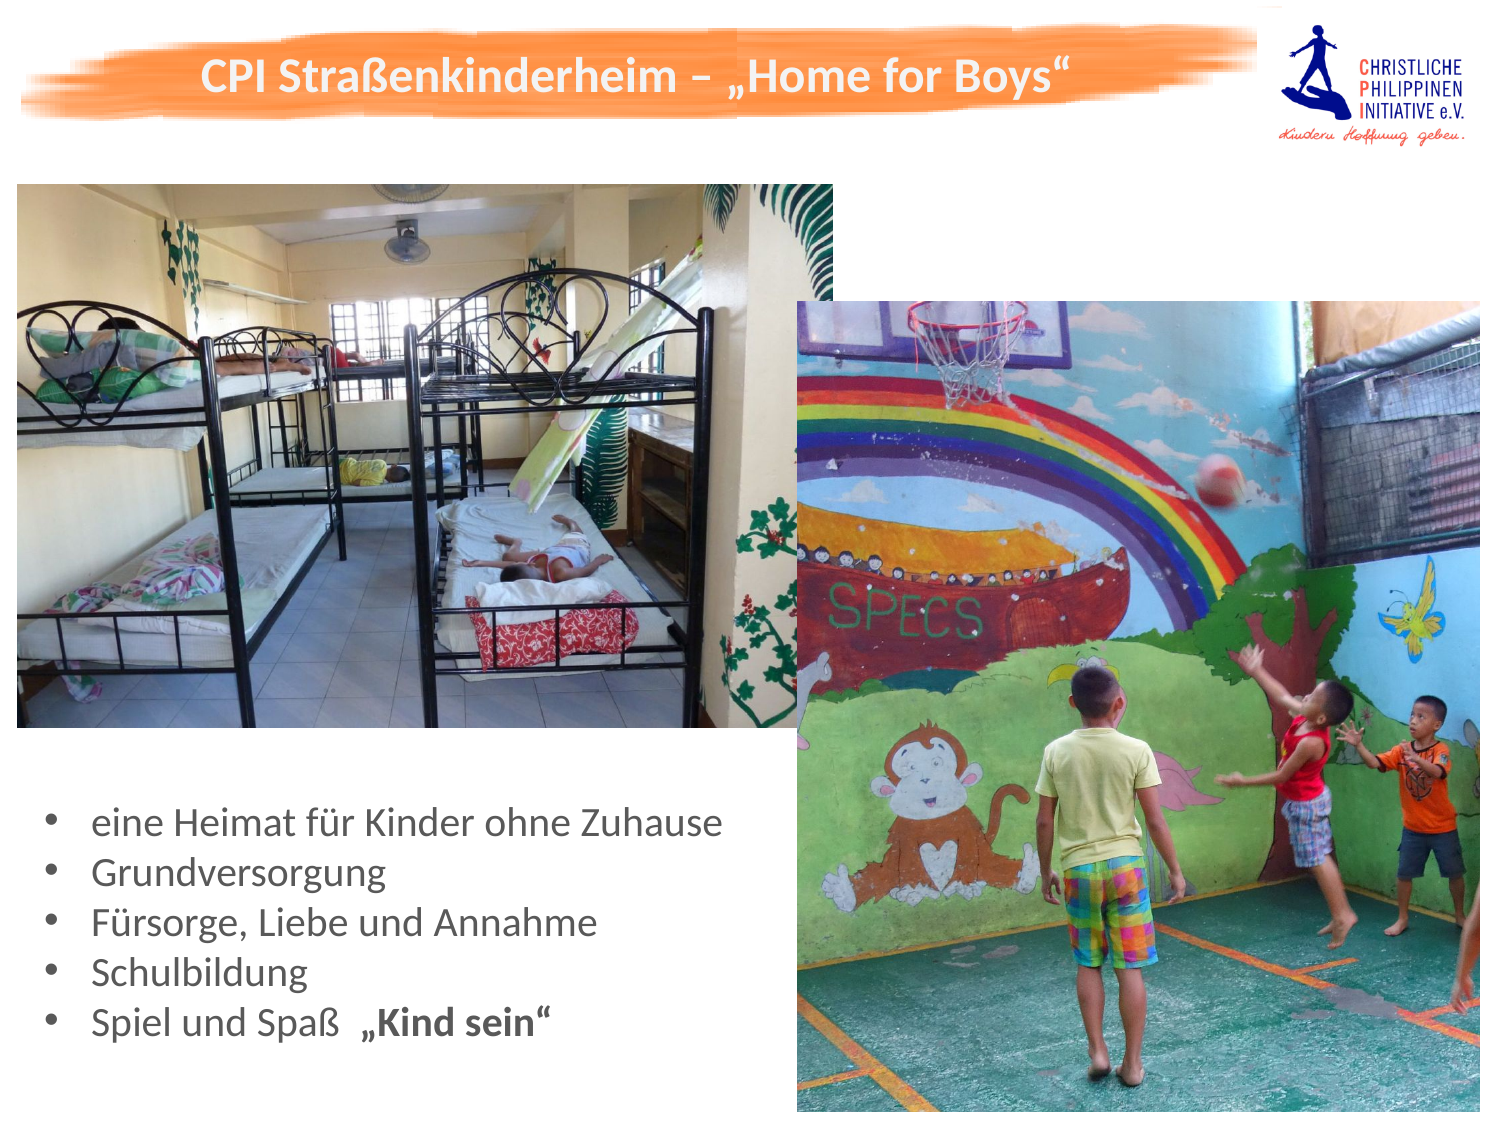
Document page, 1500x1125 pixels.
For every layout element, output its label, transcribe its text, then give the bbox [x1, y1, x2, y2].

text_box eine Heimat für Kinder ohne Zuhause Grundversorgung Fürsorge, Liebe und Annahme Schulbildung Spiel und Spaß „Kind sein“ [29, 786, 774, 1052]
picture [1282, 19, 1477, 149]
picture [17, 184, 1480, 1113]
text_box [0, 0, 1282, 150]
